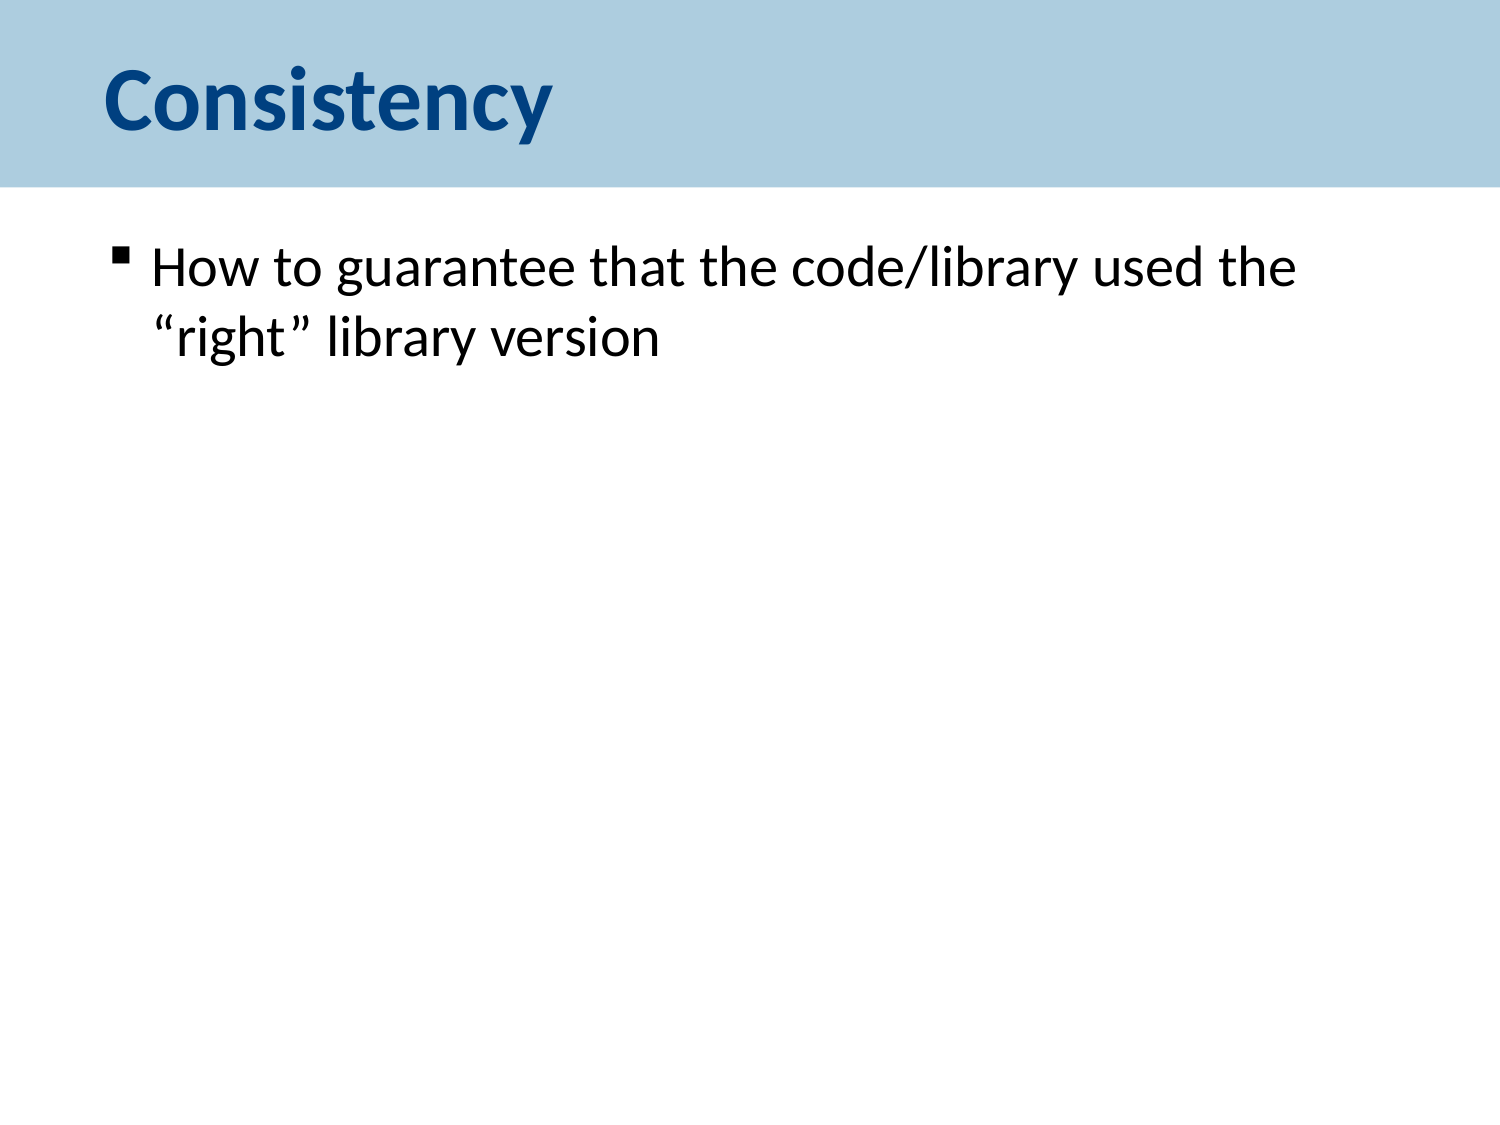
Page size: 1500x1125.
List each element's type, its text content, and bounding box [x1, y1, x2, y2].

title Consistency [0, 0, 1500, 188]
list How to guarantee that the code/library used the “right” library version [92, 220, 1388, 1000]
